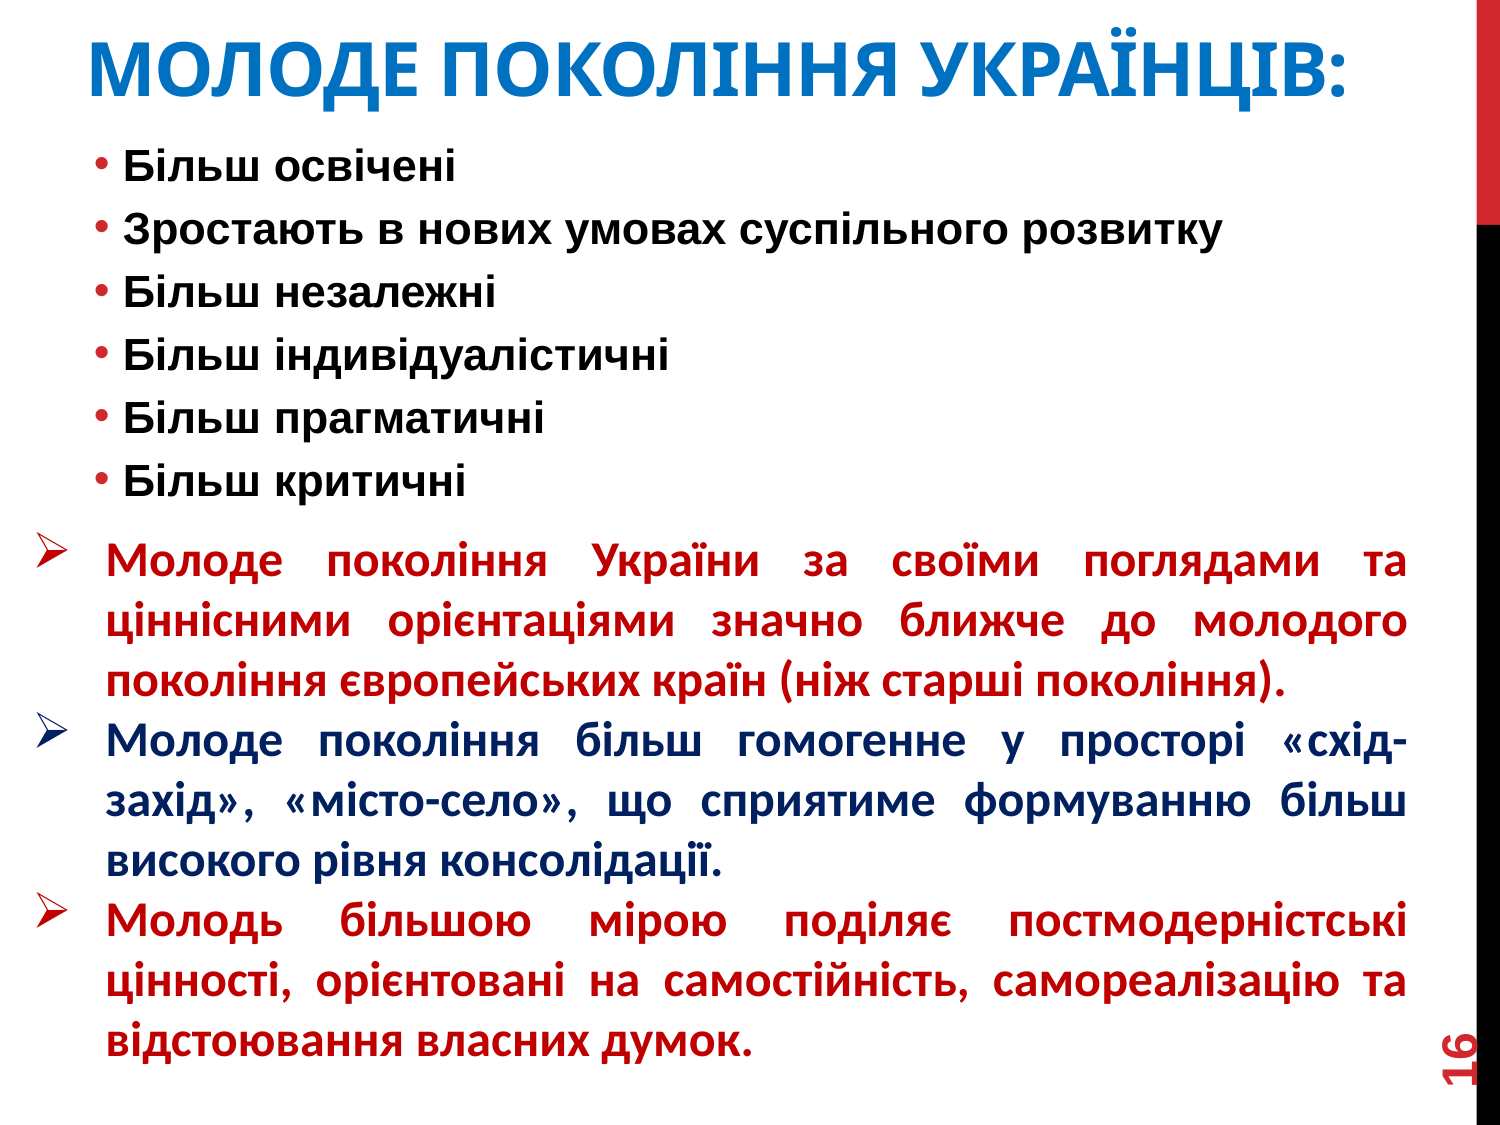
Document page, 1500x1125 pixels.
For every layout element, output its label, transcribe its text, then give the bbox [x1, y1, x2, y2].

slide_number 16 [1427, 887, 1488, 1104]
text_box Молоде покоління України за своїми поглядами та ціннісними орієнтаціями значно ближче до молодого покоління європейських країн (ніж старші покоління). Молоде покоління більш гомогенне у просторі «схід-захід», «місто-село», що сприятиме формуванню більш високого рівня консолідації. Молодь більшою мірою поділяє постмодерністські цінності, орієнтовані на самостійність, самореалізацію та відстоювання власних думок. [17, 519, 1424, 1119]
list Більш освічені Зростають в нових умовах суспільного розвитку Більш незалежні Більш індивідуалістичні Більш прагматичні Більш критичні [35, 128, 1500, 516]
title Молоде покоління українців: [70, 0, 1421, 119]
